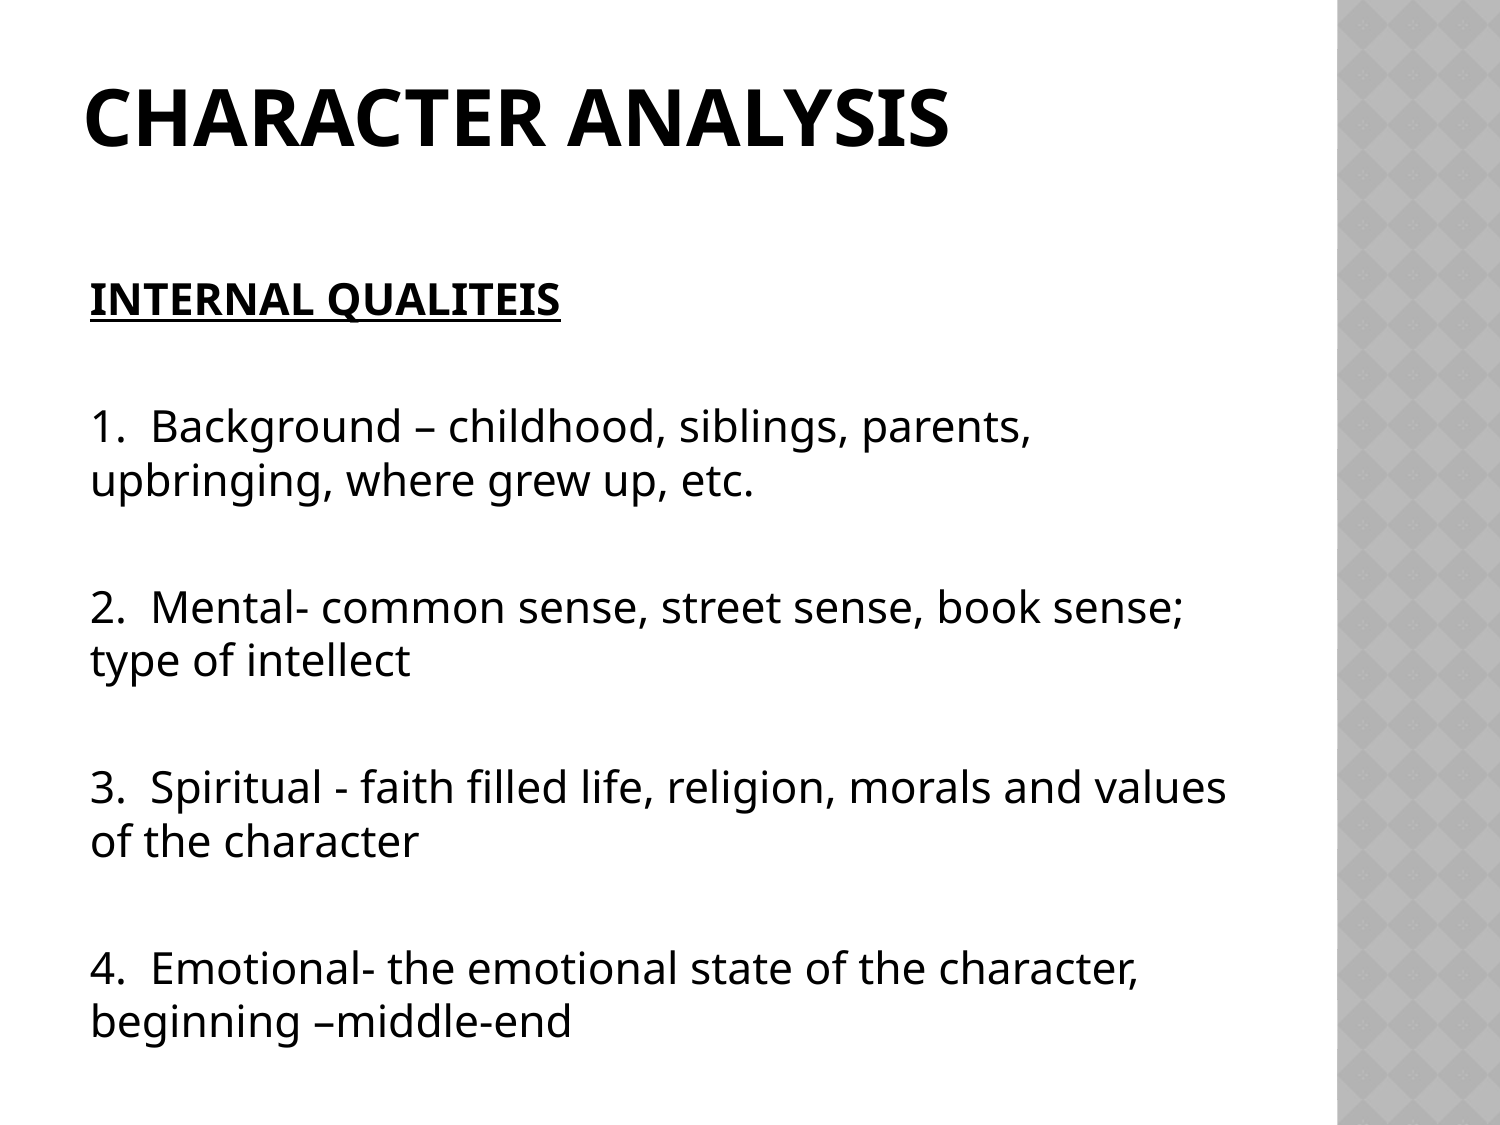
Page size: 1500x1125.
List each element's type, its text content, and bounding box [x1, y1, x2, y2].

title CHARACTER ANALYSIS [75, 52, 1263, 163]
list INTERNAL QUALITEIS 1. Background – childhood, siblings, parents, upbringing, where grew up, etc. 2. Mental- common sense, street sense, book sense; type of intellect 3. Spiritual - faith filled life, religion, morals and values of the character 4. Emotional- the emotional state of the character, beginning –middle-end [75, 264, 1263, 1059]
